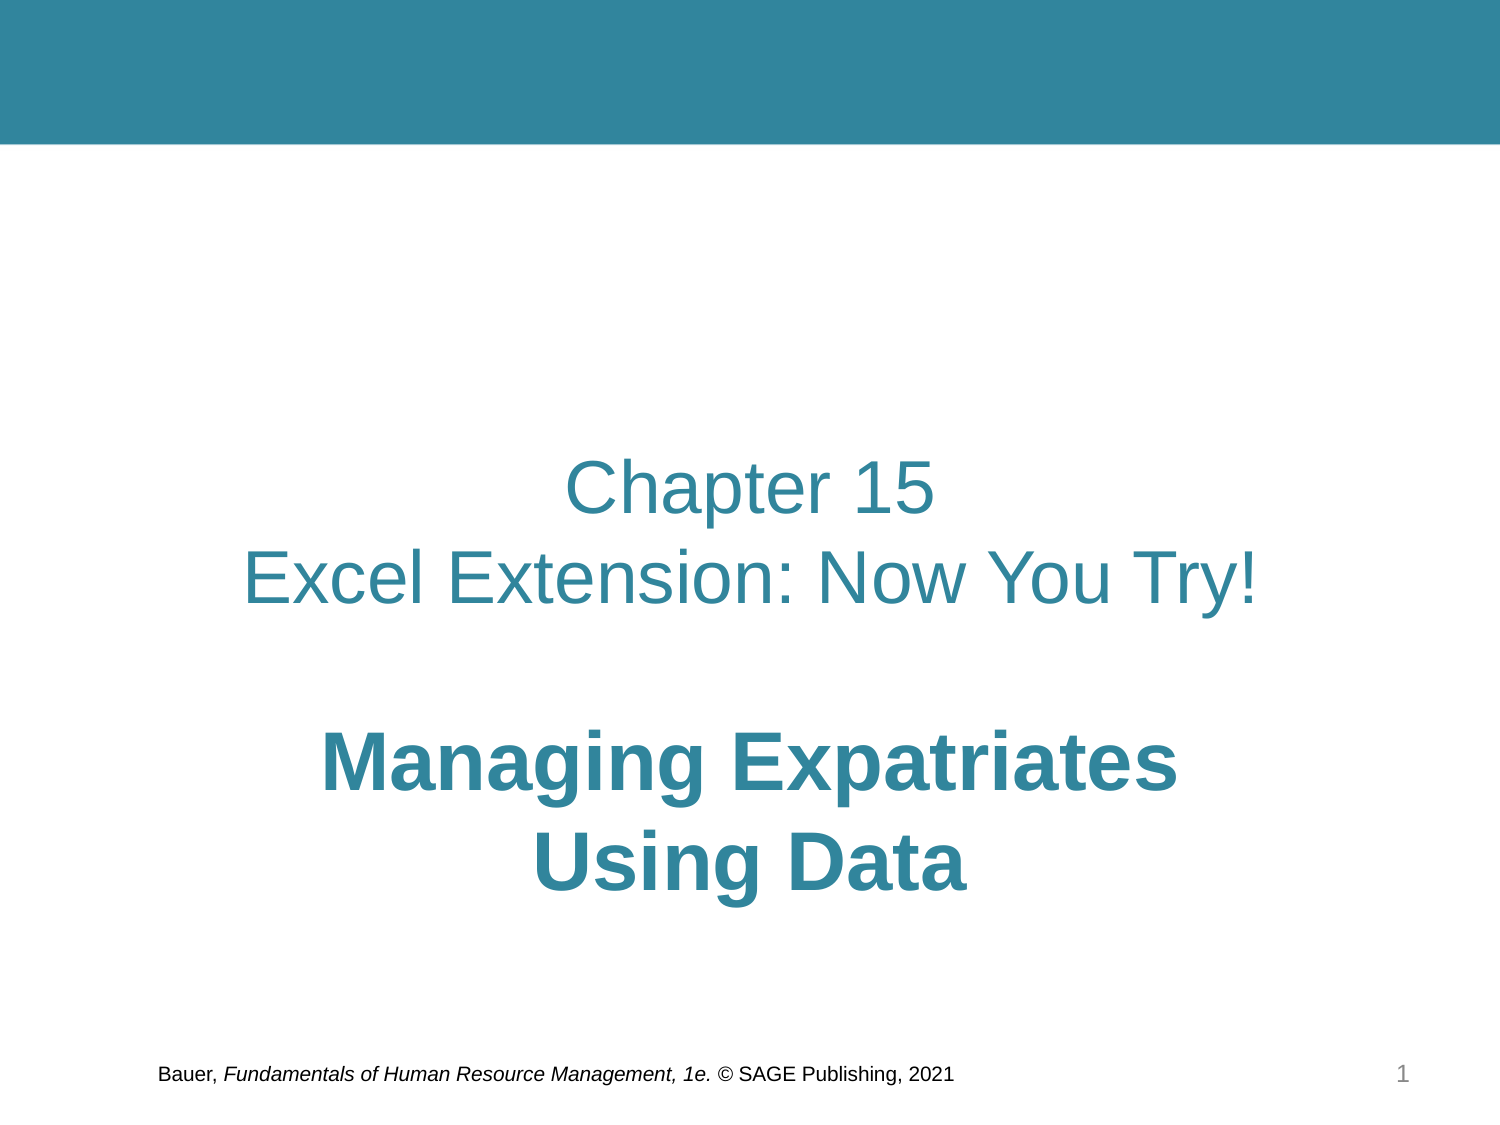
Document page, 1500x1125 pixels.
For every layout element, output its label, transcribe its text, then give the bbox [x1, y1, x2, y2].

title Chapter 15 Excel Extension: Now You Try! [39, 381, 1463, 676]
footer Bauer, Fundamentals of Human Resource Management, 1e. © SAGE Publishing, 2021 [75, 1042, 1038, 1103]
picture [0, 0, 1500, 1125]
subtitle Managing Expatriates Using Data [187, 700, 1313, 904]
slide_number 1 [1074, 1042, 1425, 1103]
